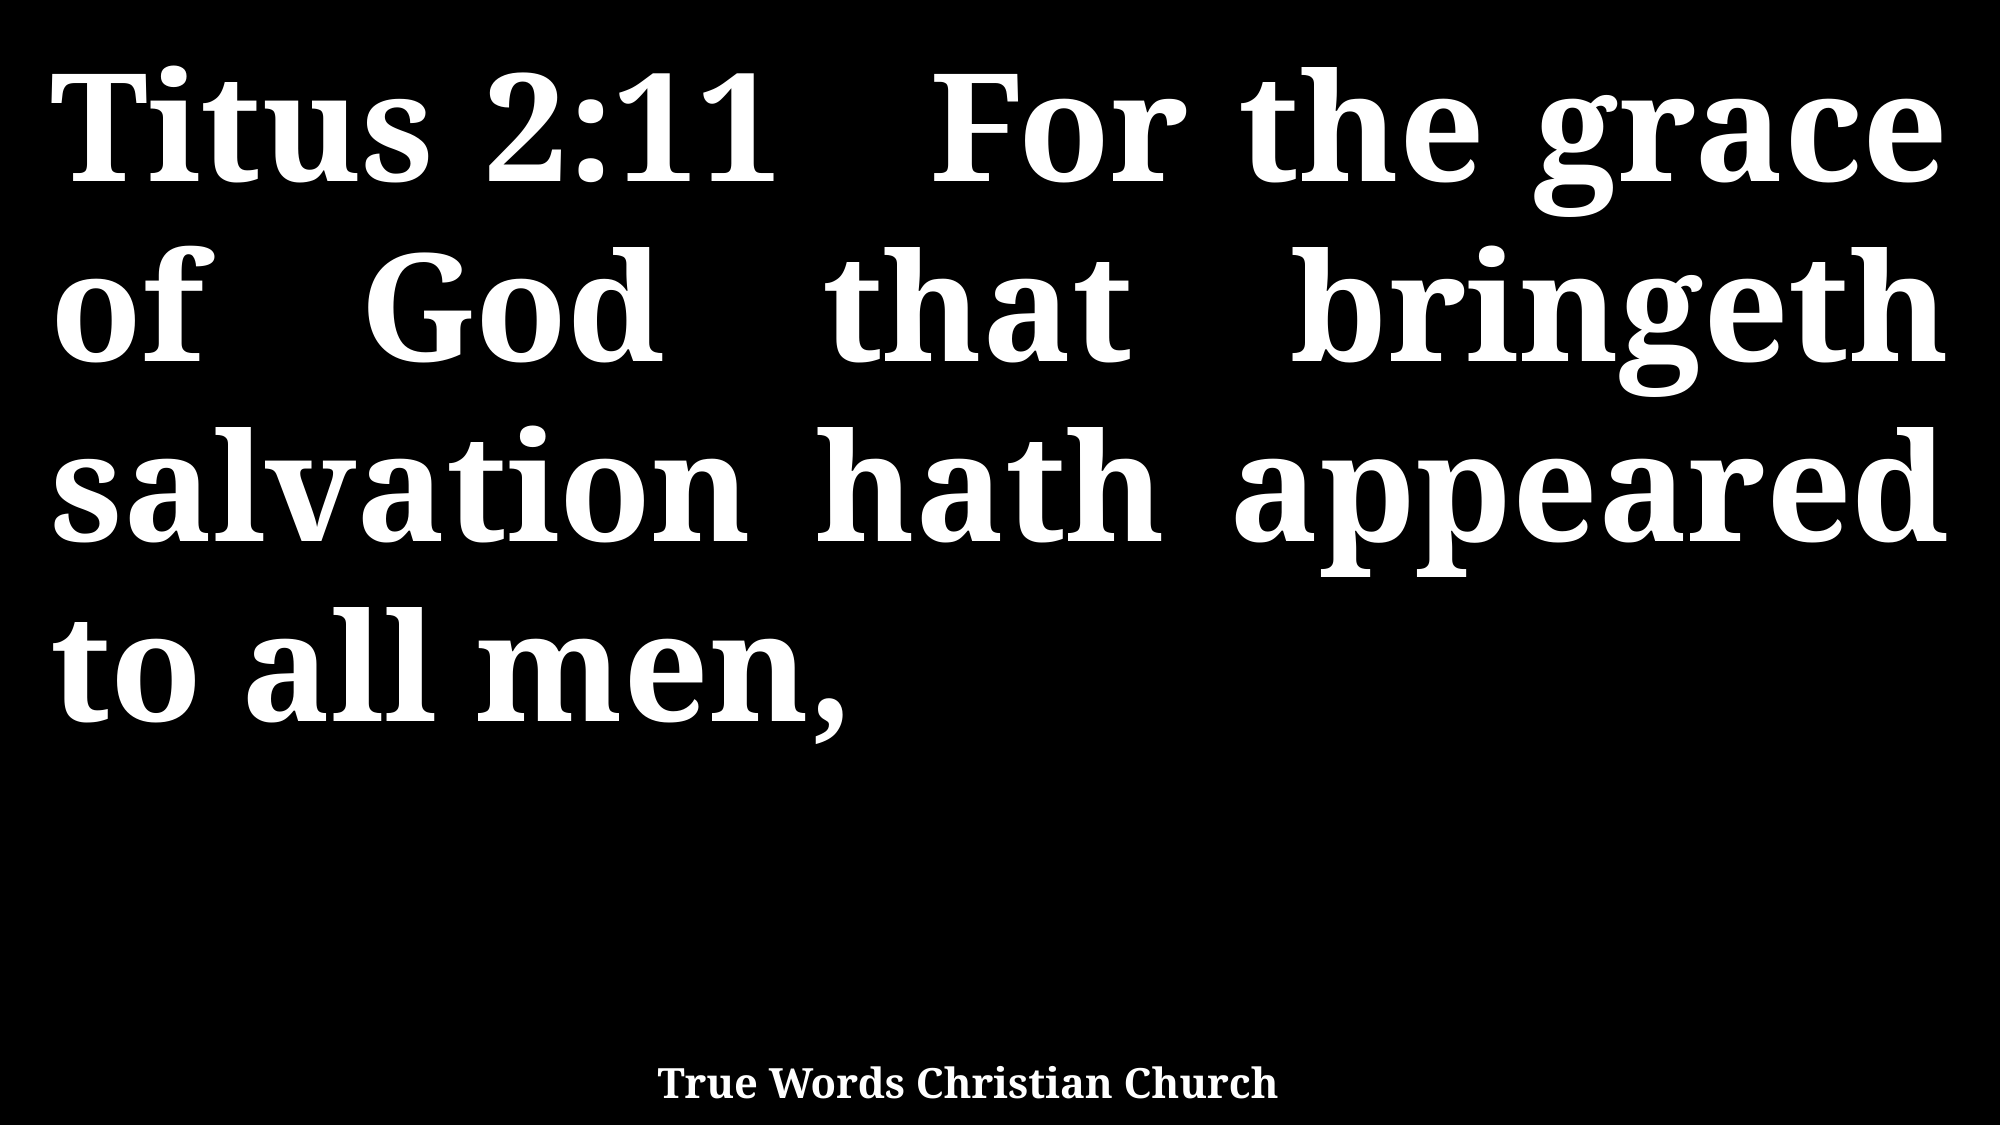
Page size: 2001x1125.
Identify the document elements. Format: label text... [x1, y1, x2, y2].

text_box Titus 2:11 For the grace of God that bringeth salvation hath appeared to all men, [35, 24, 1965, 759]
text_box True Words Christian Church [642, 1049, 1294, 1114]
